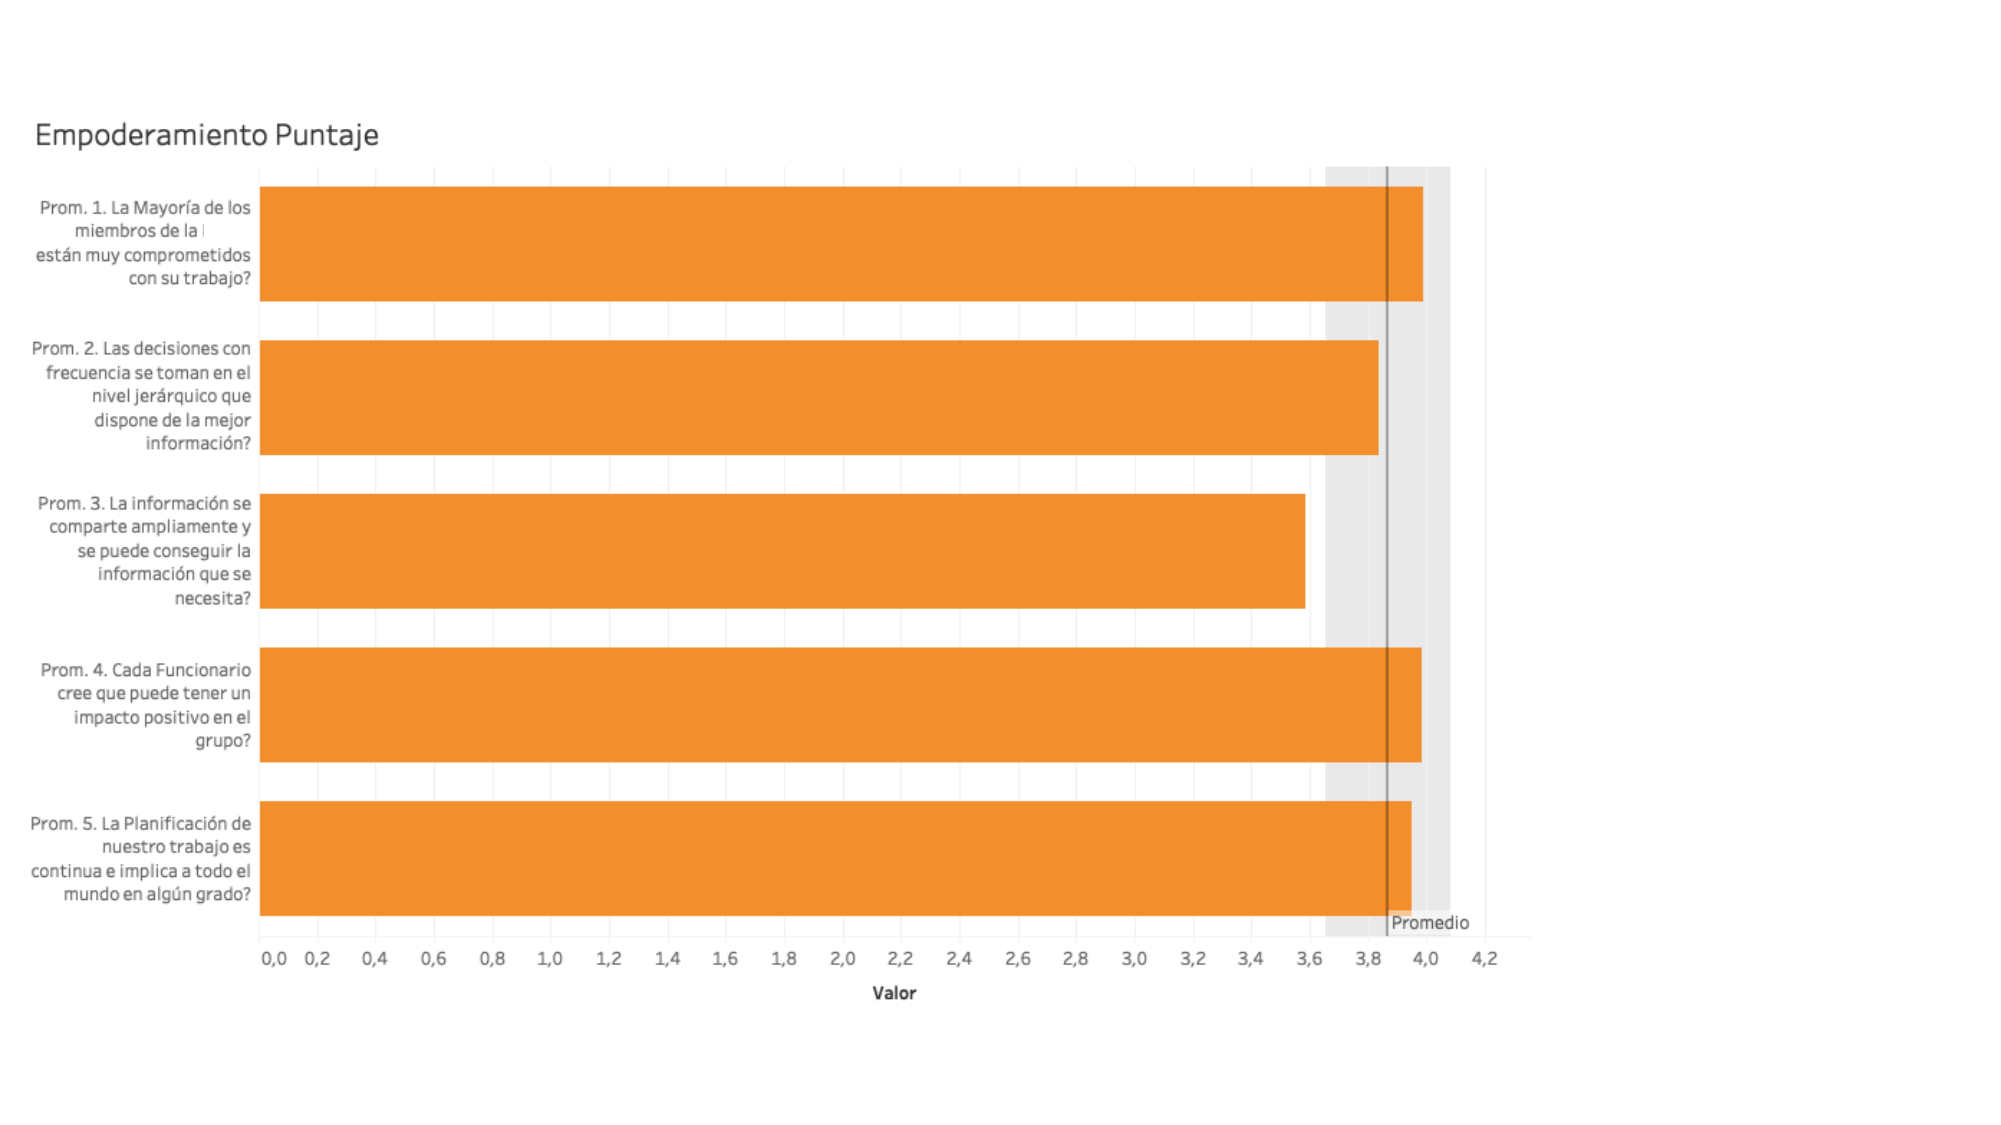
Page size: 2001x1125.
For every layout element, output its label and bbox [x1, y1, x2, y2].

picture [29, 105, 1531, 1018]
